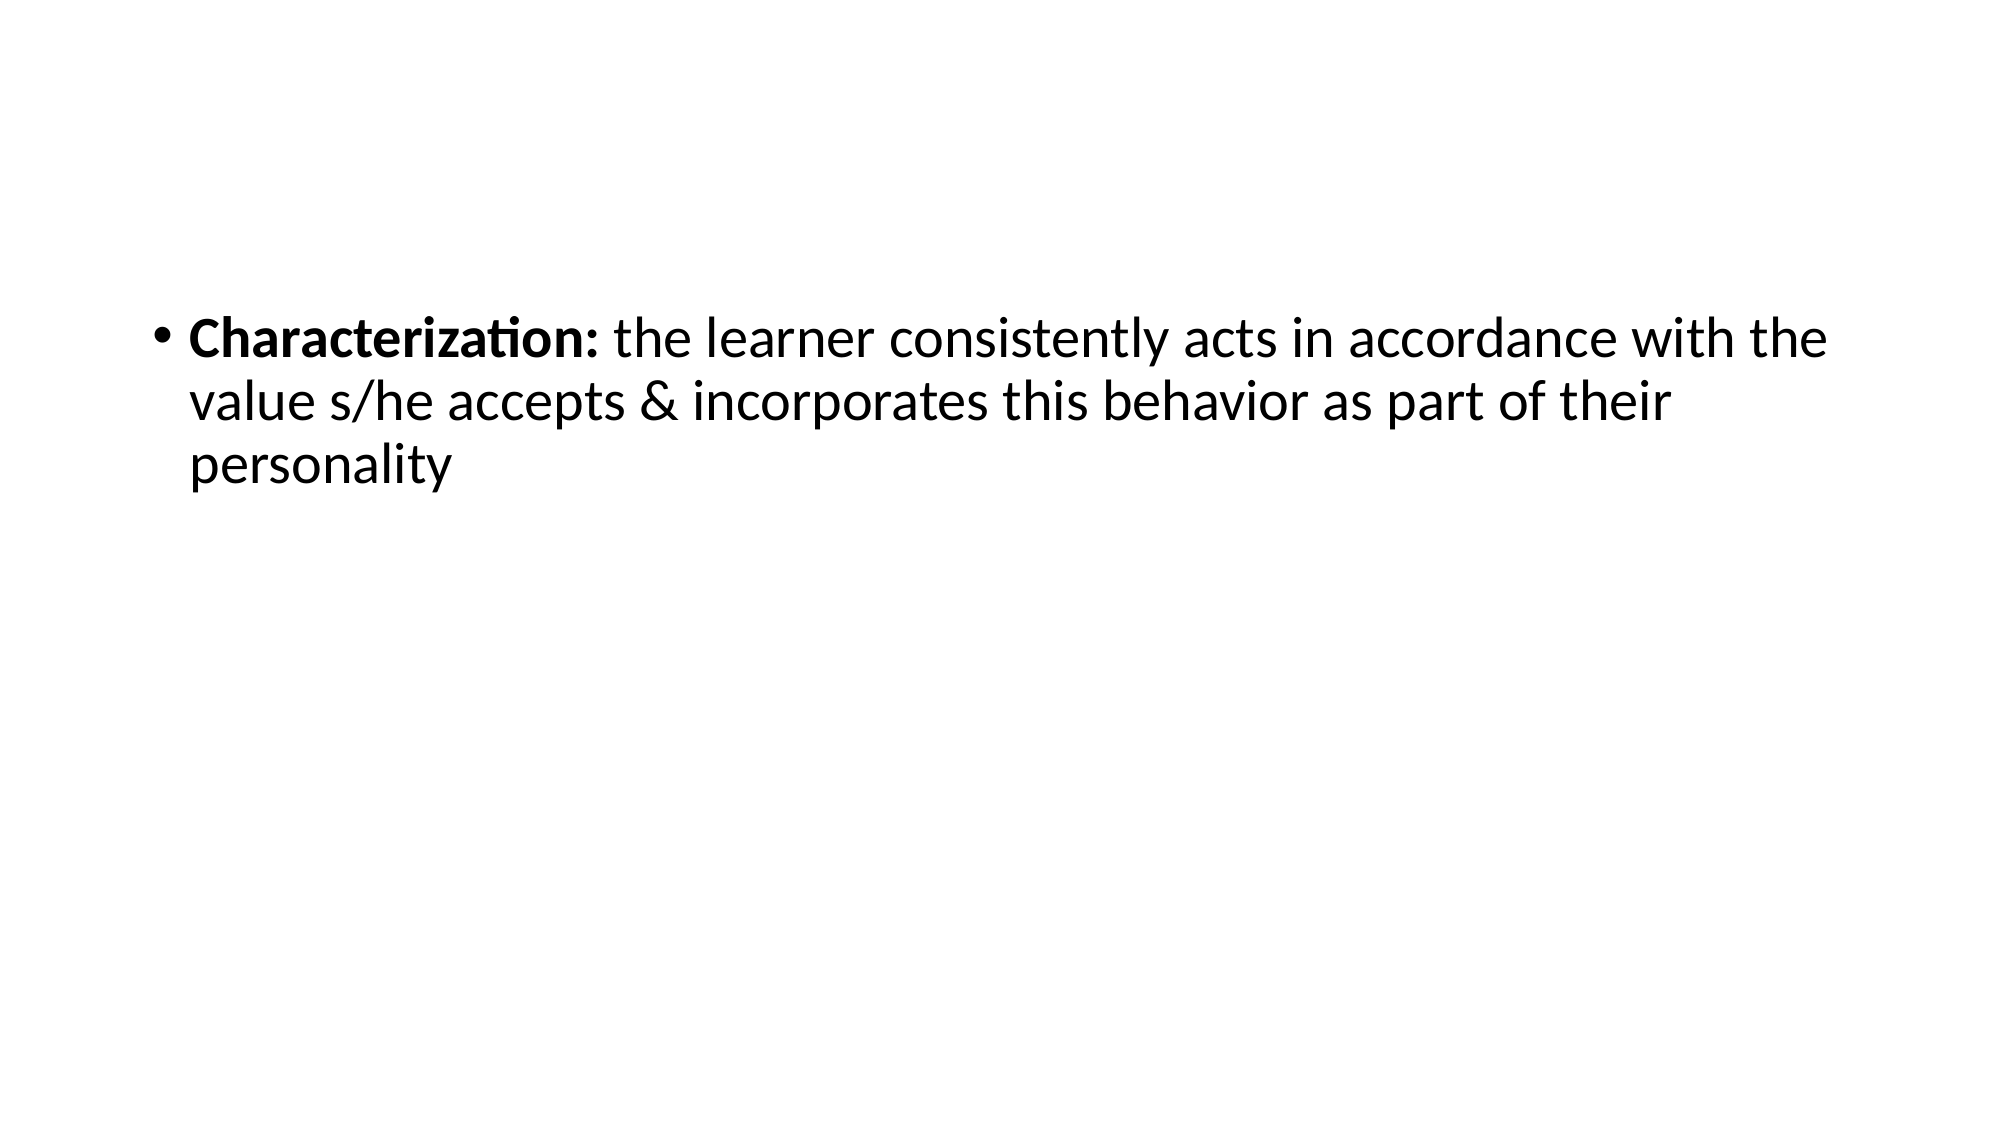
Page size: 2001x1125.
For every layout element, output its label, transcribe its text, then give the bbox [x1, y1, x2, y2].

list Characterization: the learner consistently acts in accordance with the value s/he accepts & incorporates this behavior as part of their personality [137, 299, 1863, 1014]
